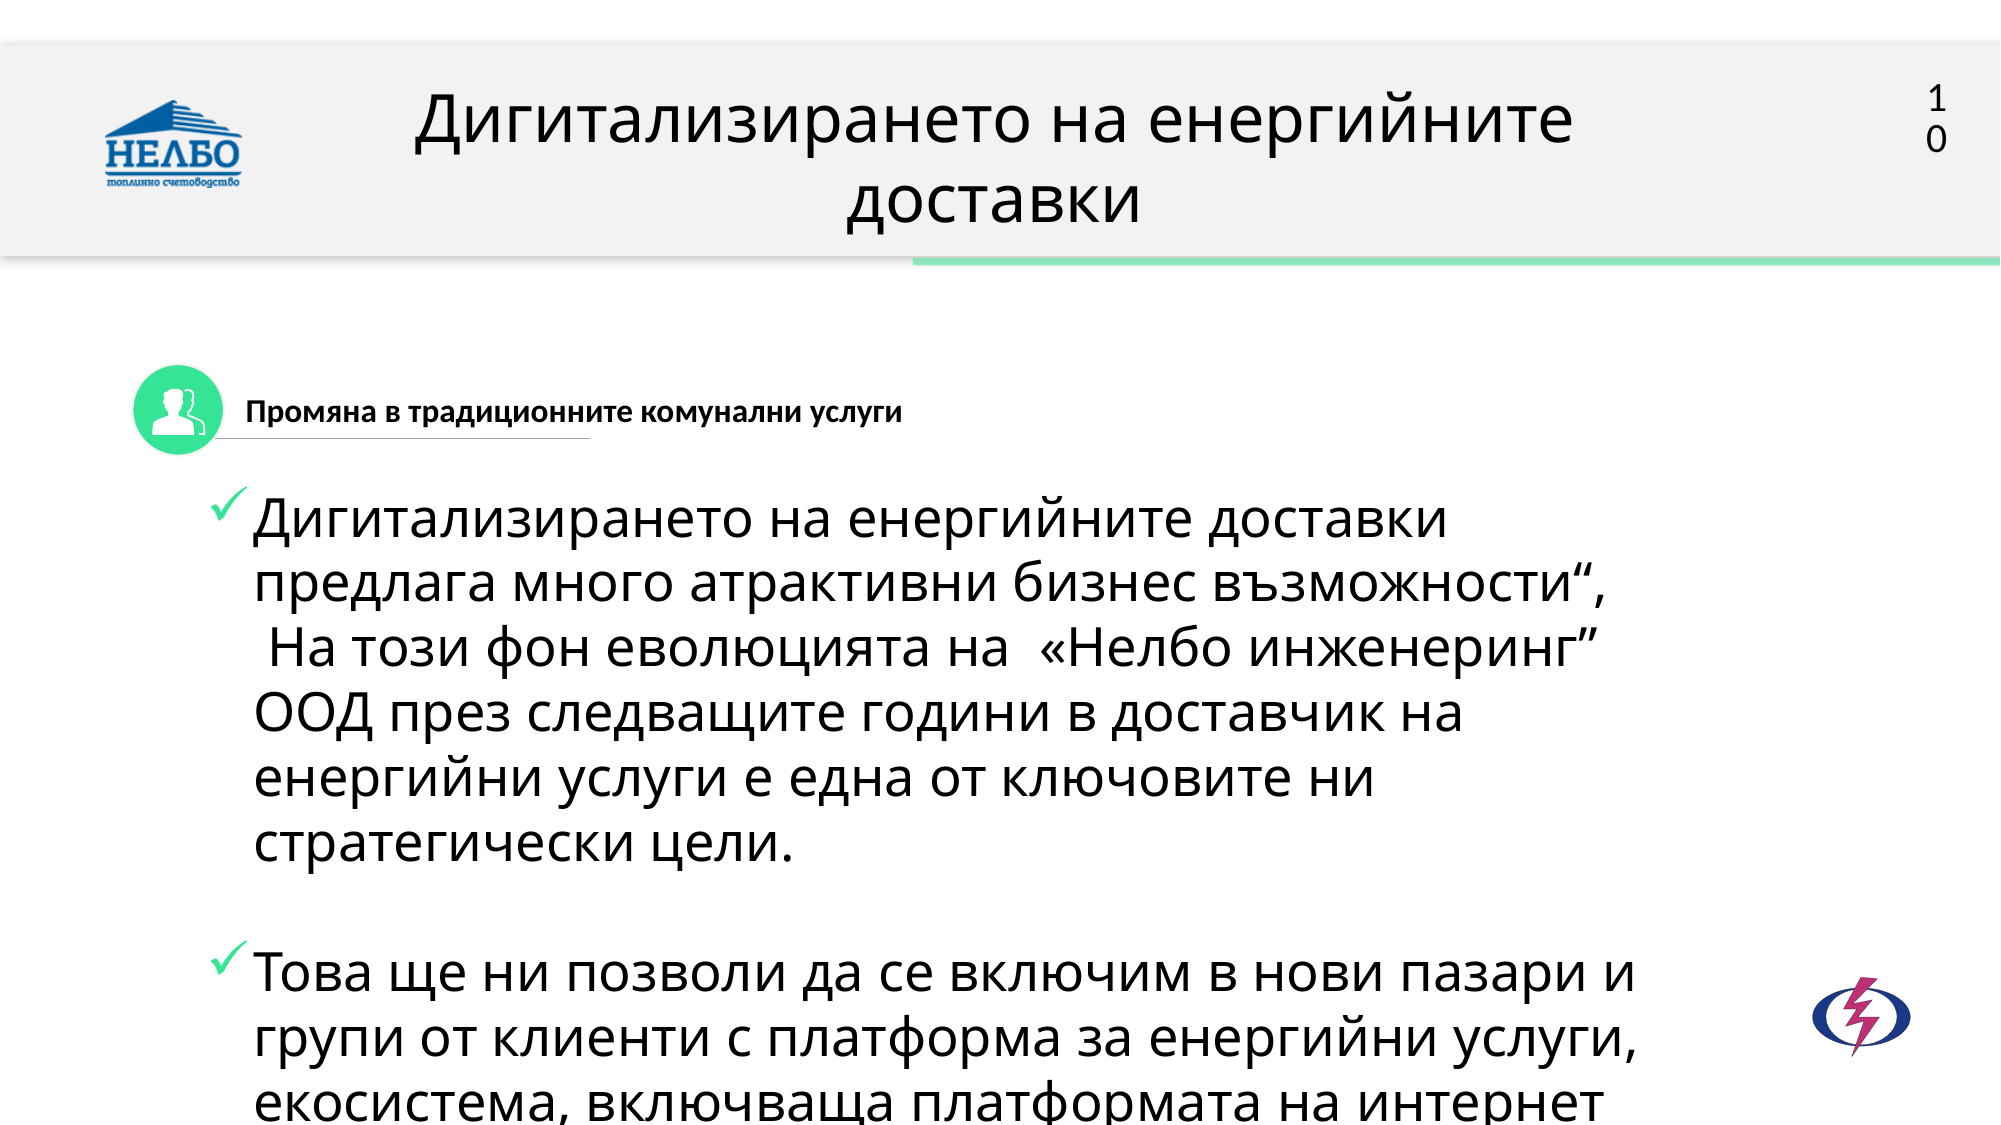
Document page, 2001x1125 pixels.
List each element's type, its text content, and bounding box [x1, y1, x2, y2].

text_box Дигитализирането на енергийните доставки [364, 75, 1627, 236]
text_box [912, 258, 2000, 266]
text_box Промяна в традиционните комунални услуги [245, 389, 1239, 430]
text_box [152, 388, 206, 435]
picture [105, 100, 242, 188]
text_box [0, 44, 2000, 257]
text_box Дигитализирането на енергийните доставки предлага много атрактивни бизнес възможности“, На този фон еволюцията на «Нелбо инженеринг” ООД през следващите години в доставчик на енергийни услуги е една от ключовите ни стратегически цели. Това ще ни позволи да се включим в нови пазари и групи от клиенти с платформа за енергийни услуги, екосистема, включваща платформата на интернет на нещата [191, 475, 1696, 1125]
slide_number 10 [1911, 53, 1979, 136]
text_box [131, 363, 225, 457]
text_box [1811, 975, 1912, 1059]
